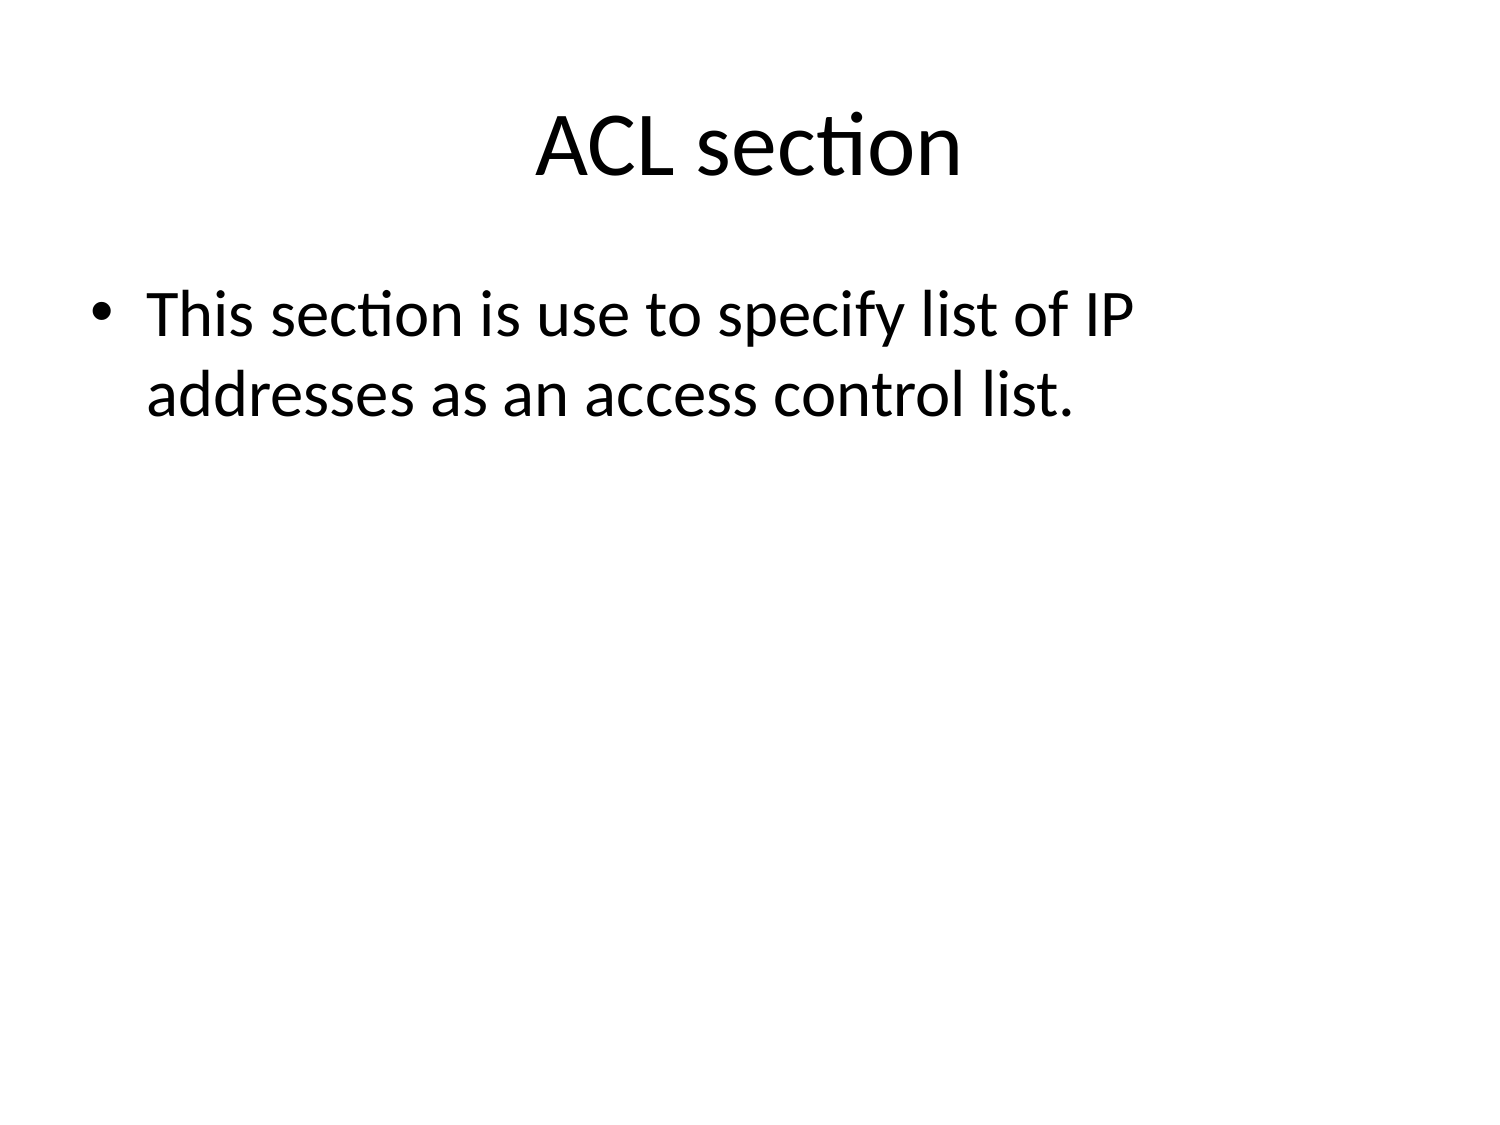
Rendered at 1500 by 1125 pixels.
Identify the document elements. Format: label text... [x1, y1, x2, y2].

list This section is use to specify list of IP addresses as an access control list. [75, 262, 1425, 1005]
title ACL section [75, 45, 1425, 233]
